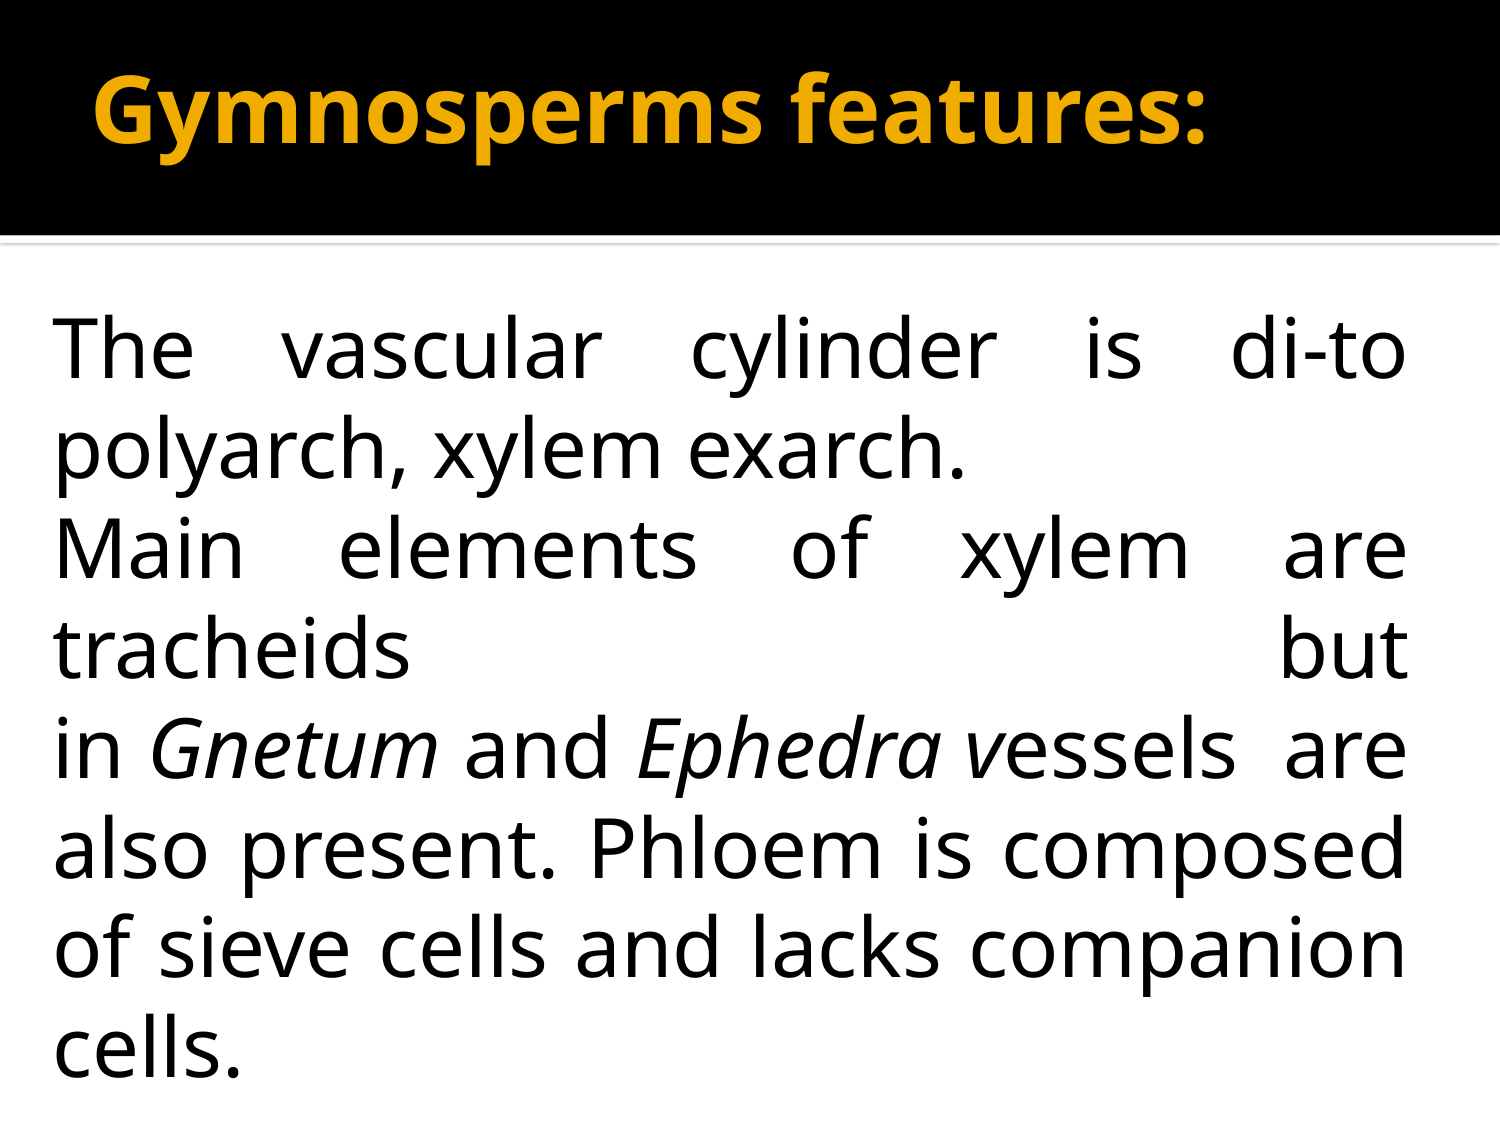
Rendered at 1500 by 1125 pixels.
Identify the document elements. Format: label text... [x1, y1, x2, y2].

title Gymnosperms features: [75, 25, 1425, 188]
text_box The vascular cylinder is di-to polyarch, xylem exarch. Main elements of xylem are tracheids but in Gnetum and Ephedra vessels are also present. Phloem is composed of sieve cells and lacks companion cells. [37, 287, 1425, 1102]
